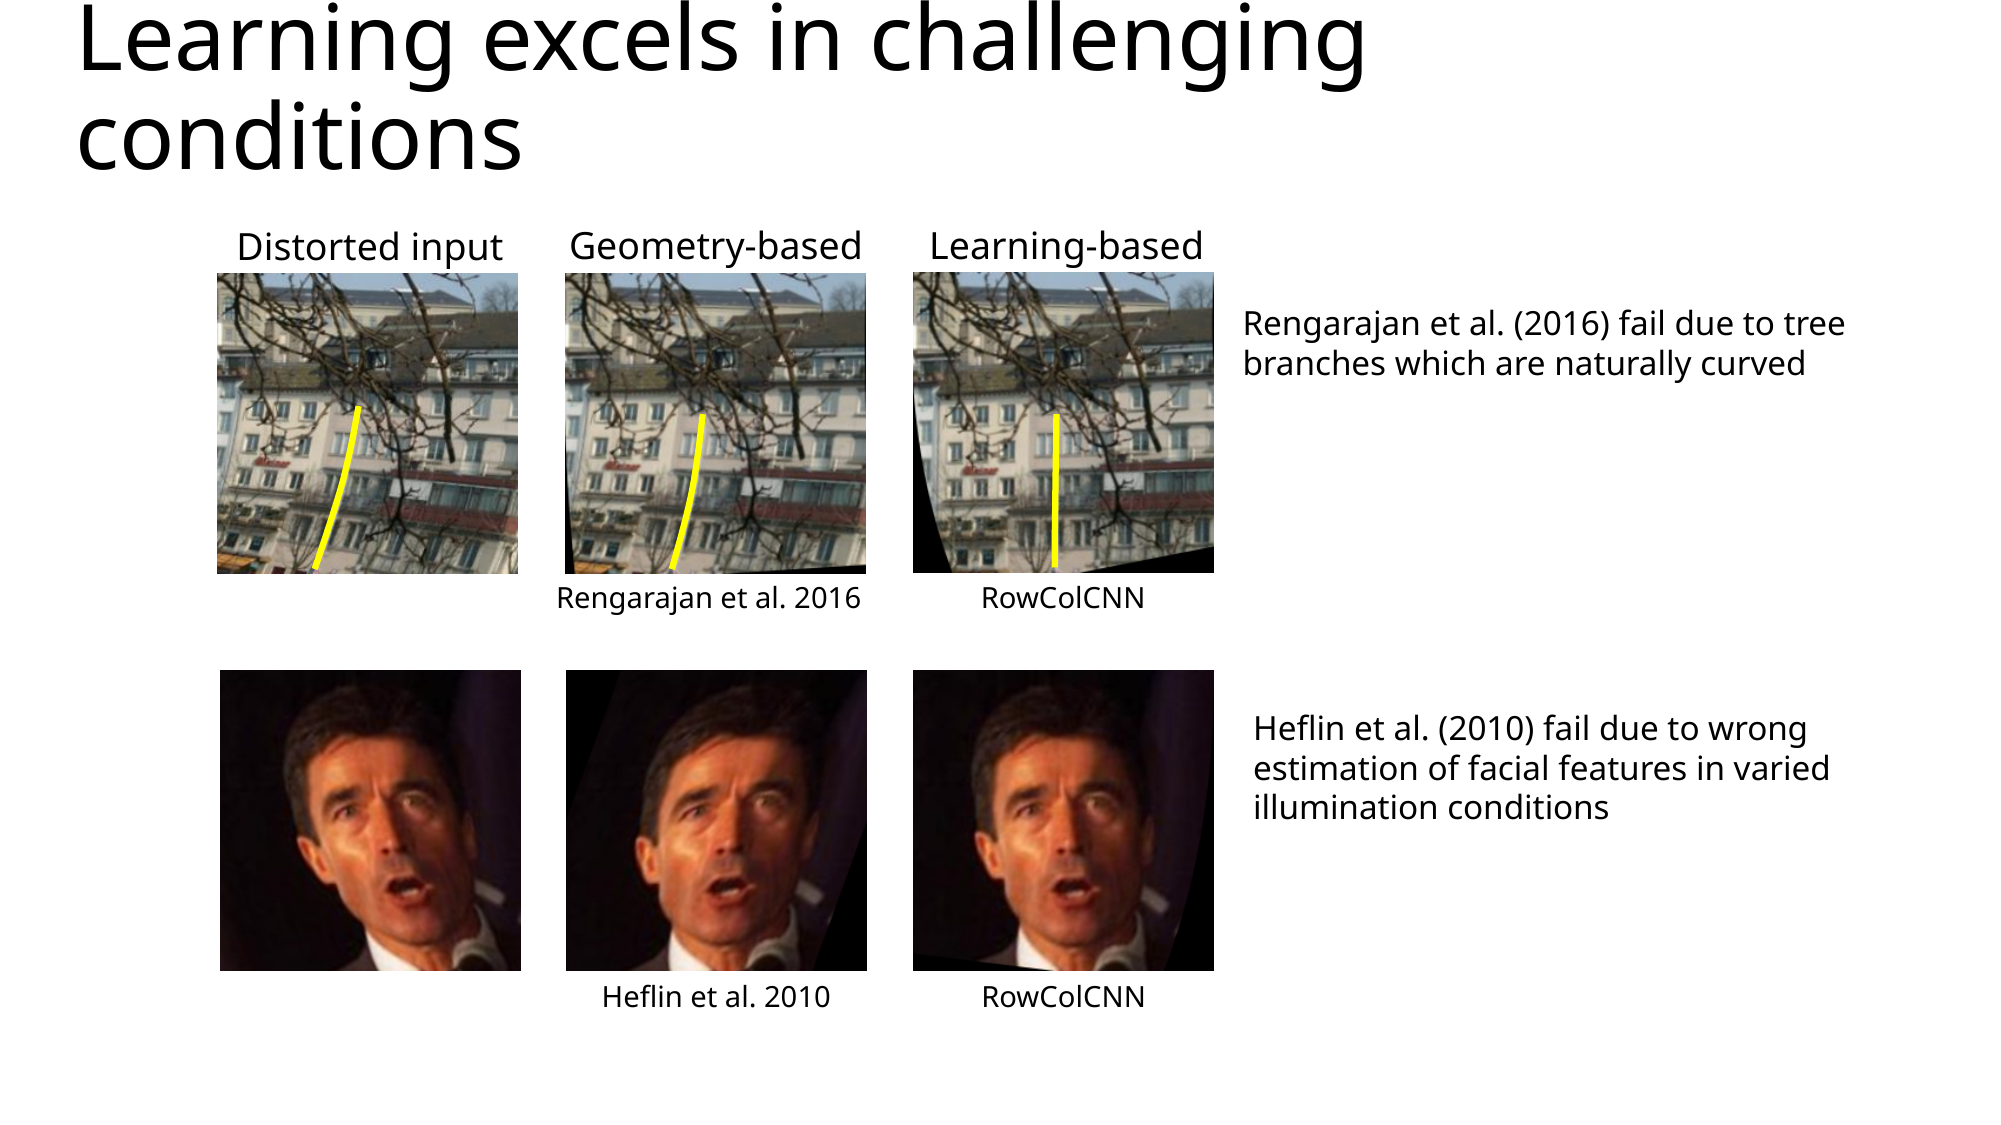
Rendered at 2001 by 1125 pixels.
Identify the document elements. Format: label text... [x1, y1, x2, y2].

text_box Heflin et al. (2010) fail due to wrong estimation of facial features in varied illumination conditions [1238, 699, 1894, 835]
title Learning excels in challenging conditions [60, 0, 1786, 197]
text_box RowColCNN [912, 572, 1214, 623]
text_box Rengarajan et al. 2016 [541, 572, 877, 623]
text_box Geometry-based [548, 214, 885, 275]
text_box Heflin et al. 2010 [567, 971, 866, 1021]
picture [217, 273, 518, 574]
text_box Distorted input [198, 216, 542, 276]
picture [913, 670, 1214, 971]
text_box Rengarajan et al. (2016) fail due to tree branches which are naturally curved [1227, 295, 1884, 390]
picture [565, 273, 866, 574]
text_box RowColCNN [913, 971, 1214, 1021]
picture [220, 670, 521, 971]
picture [913, 272, 1214, 573]
text_box Learning-based [894, 214, 1239, 275]
picture [566, 670, 867, 971]
